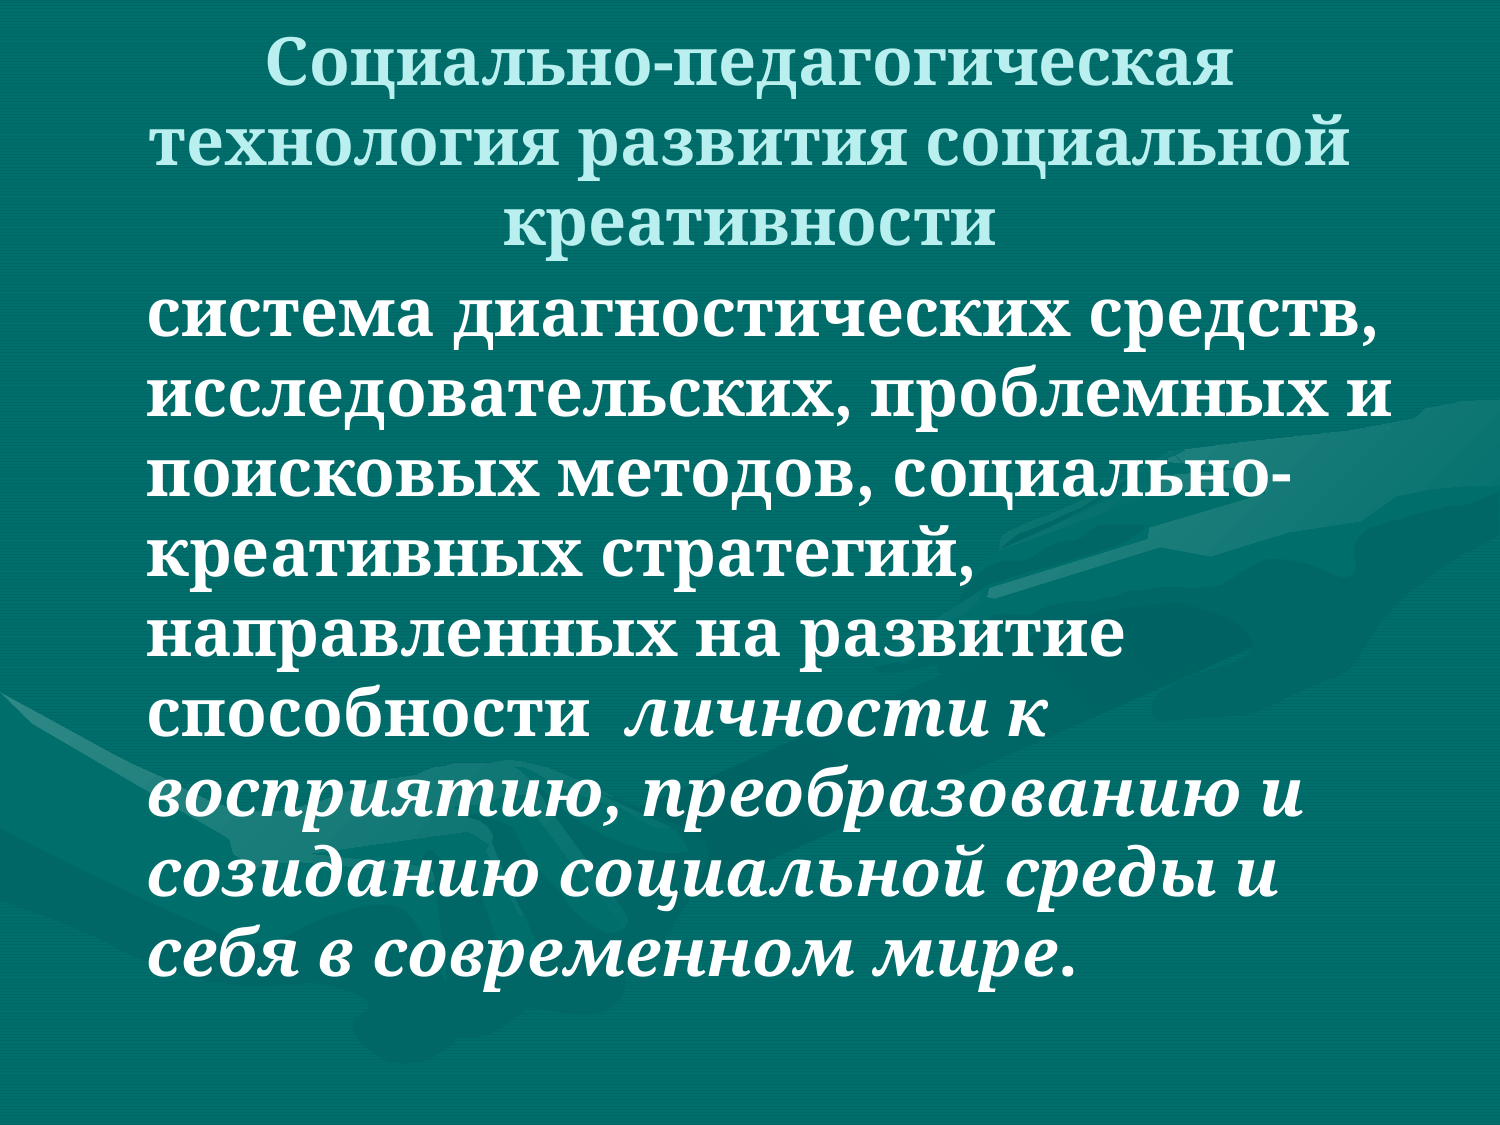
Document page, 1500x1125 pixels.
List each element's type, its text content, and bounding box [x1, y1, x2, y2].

title Социально-педагогическая технология развития социальной креативности [74, 44, 1426, 233]
list система диагностических средств, исследовательских, проблемных и поисковых методов, социально-креативных стратегий, направленных на развитие способности личности к восприятию, преобразованию и созиданию социальной среды и себя в современном мире. [74, 262, 1426, 1001]
